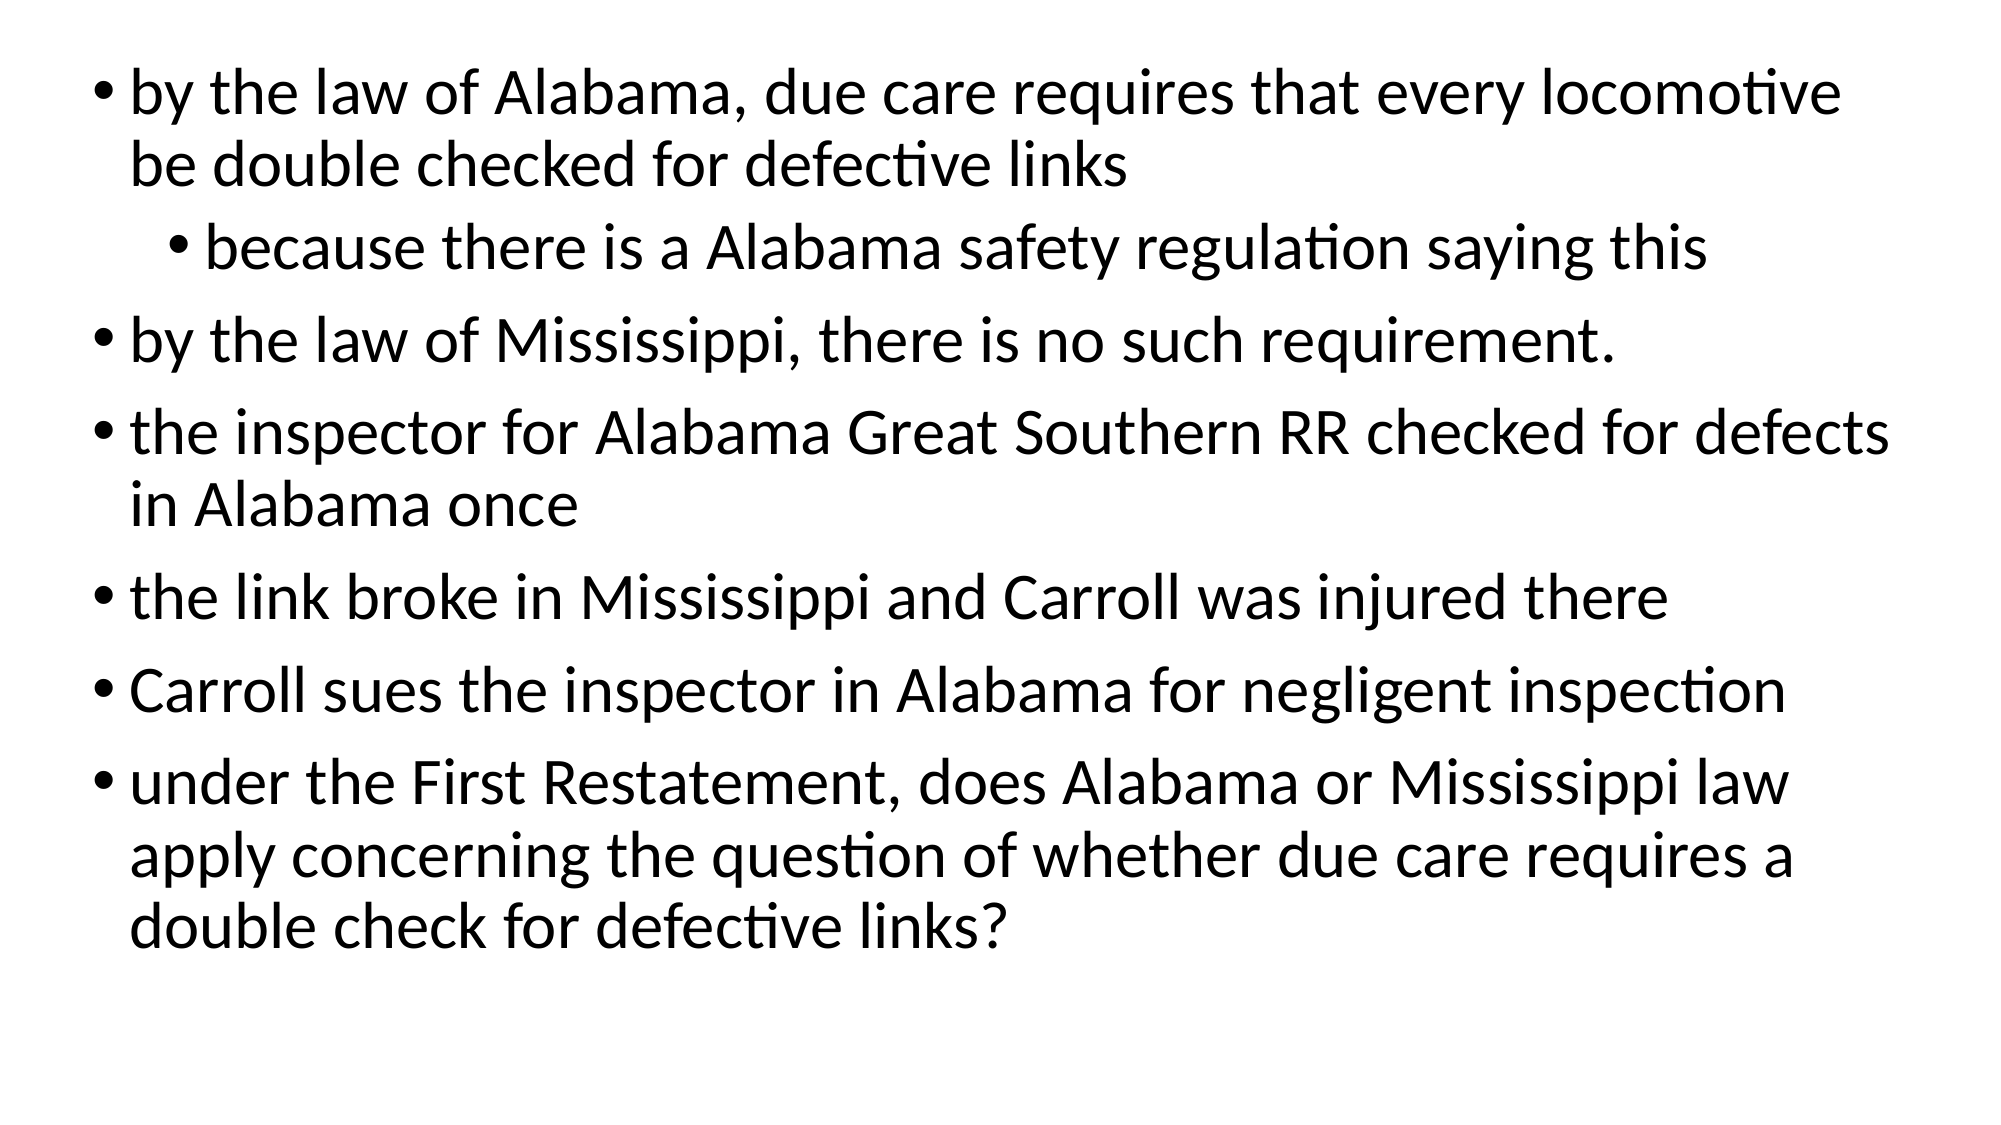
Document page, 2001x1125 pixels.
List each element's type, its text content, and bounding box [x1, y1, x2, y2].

list by the law of Alabama, due care requires that every locomotive be double checked for defective links because there is a Alabama safety regulation saying this by the law of Mississippi, there is no such requirement. the inspector for Alabama Great Southern RR checked for defects in Alabama once the link broke in Mississippi and Carroll was injured there Carroll sues the inspector in Alabama for negligent inspection under the First Restatement, does Alabama or Mississippi law apply concerning the question of whether due care requires a double check for defective links? [77, 50, 1916, 1075]
